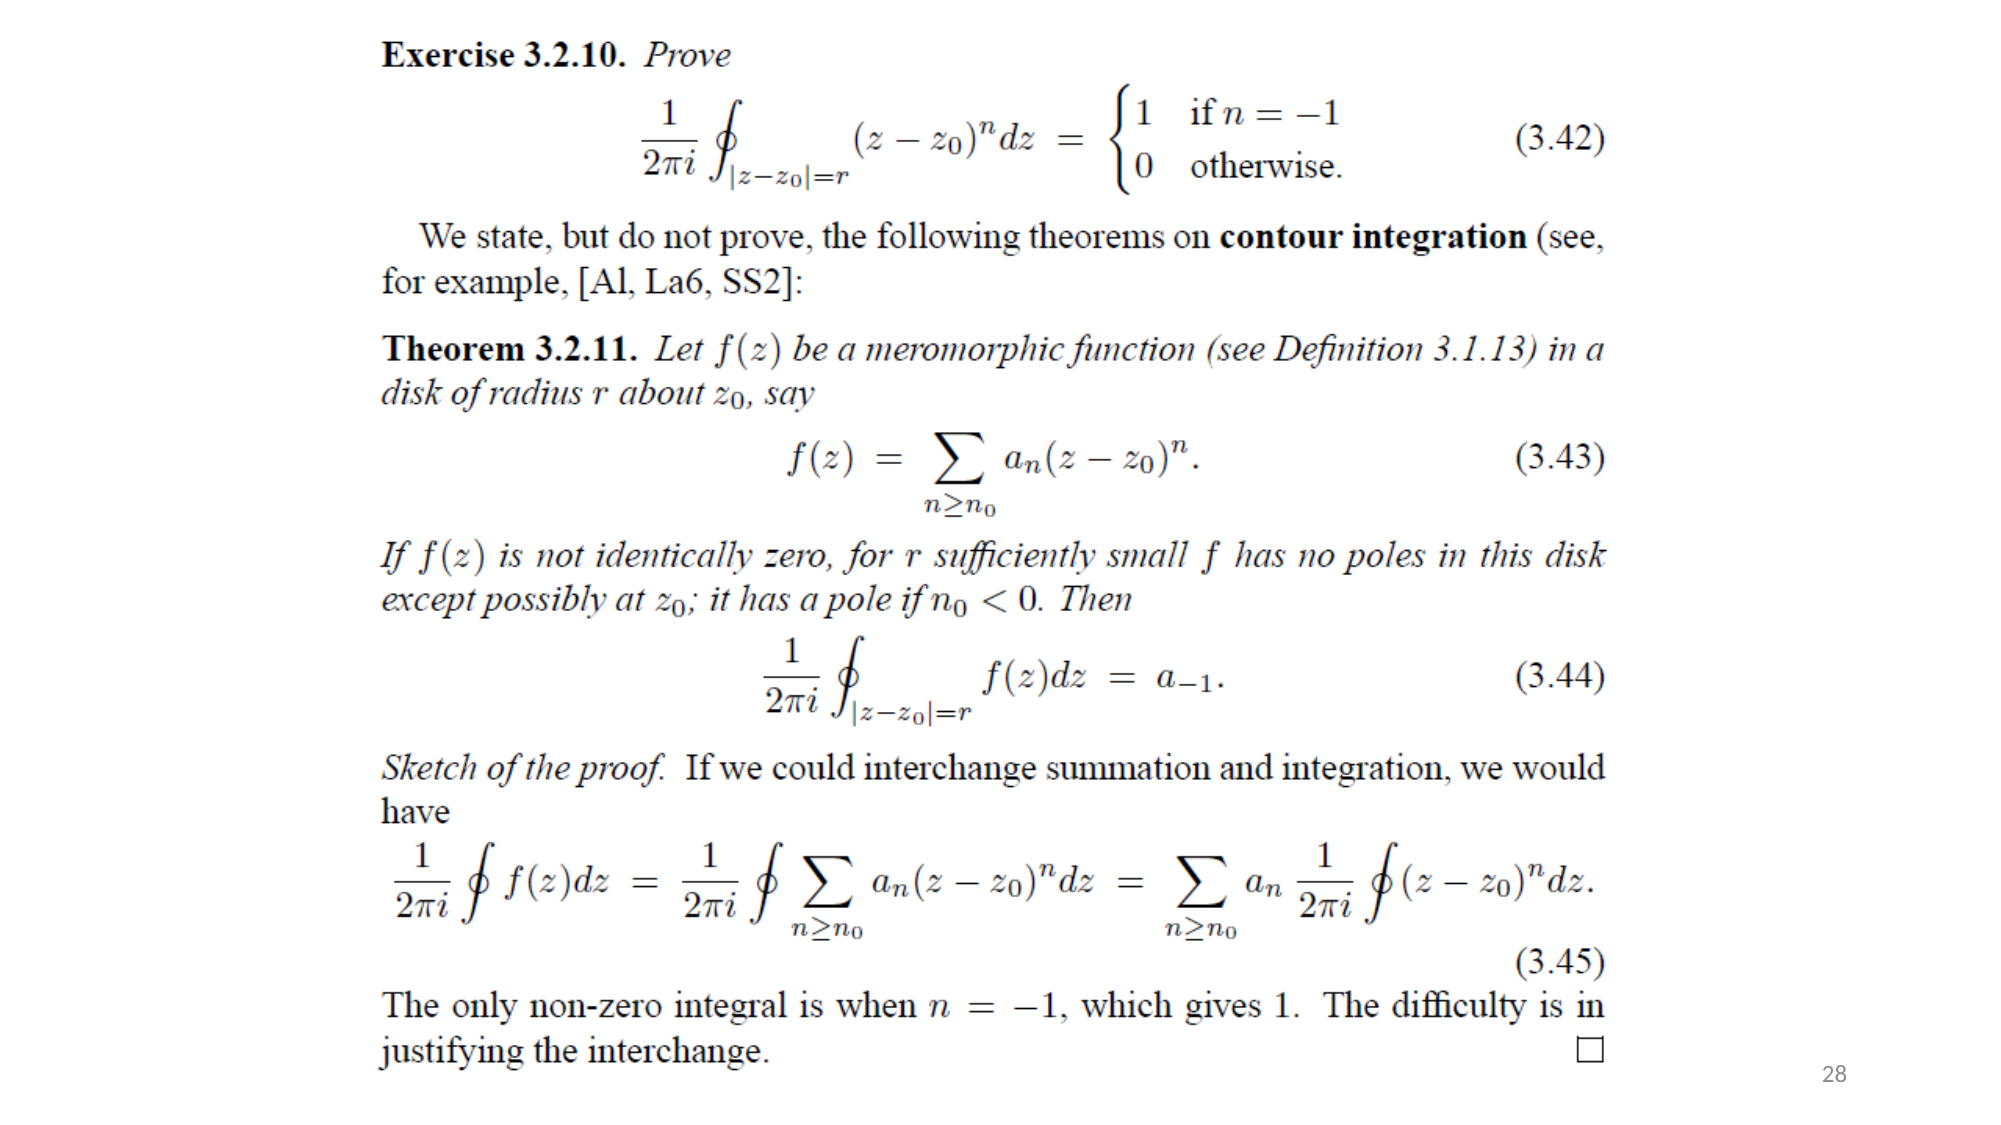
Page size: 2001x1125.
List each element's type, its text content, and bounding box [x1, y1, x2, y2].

slide_number 28 [1412, 1042, 1863, 1103]
picture [357, 31, 1643, 1094]
